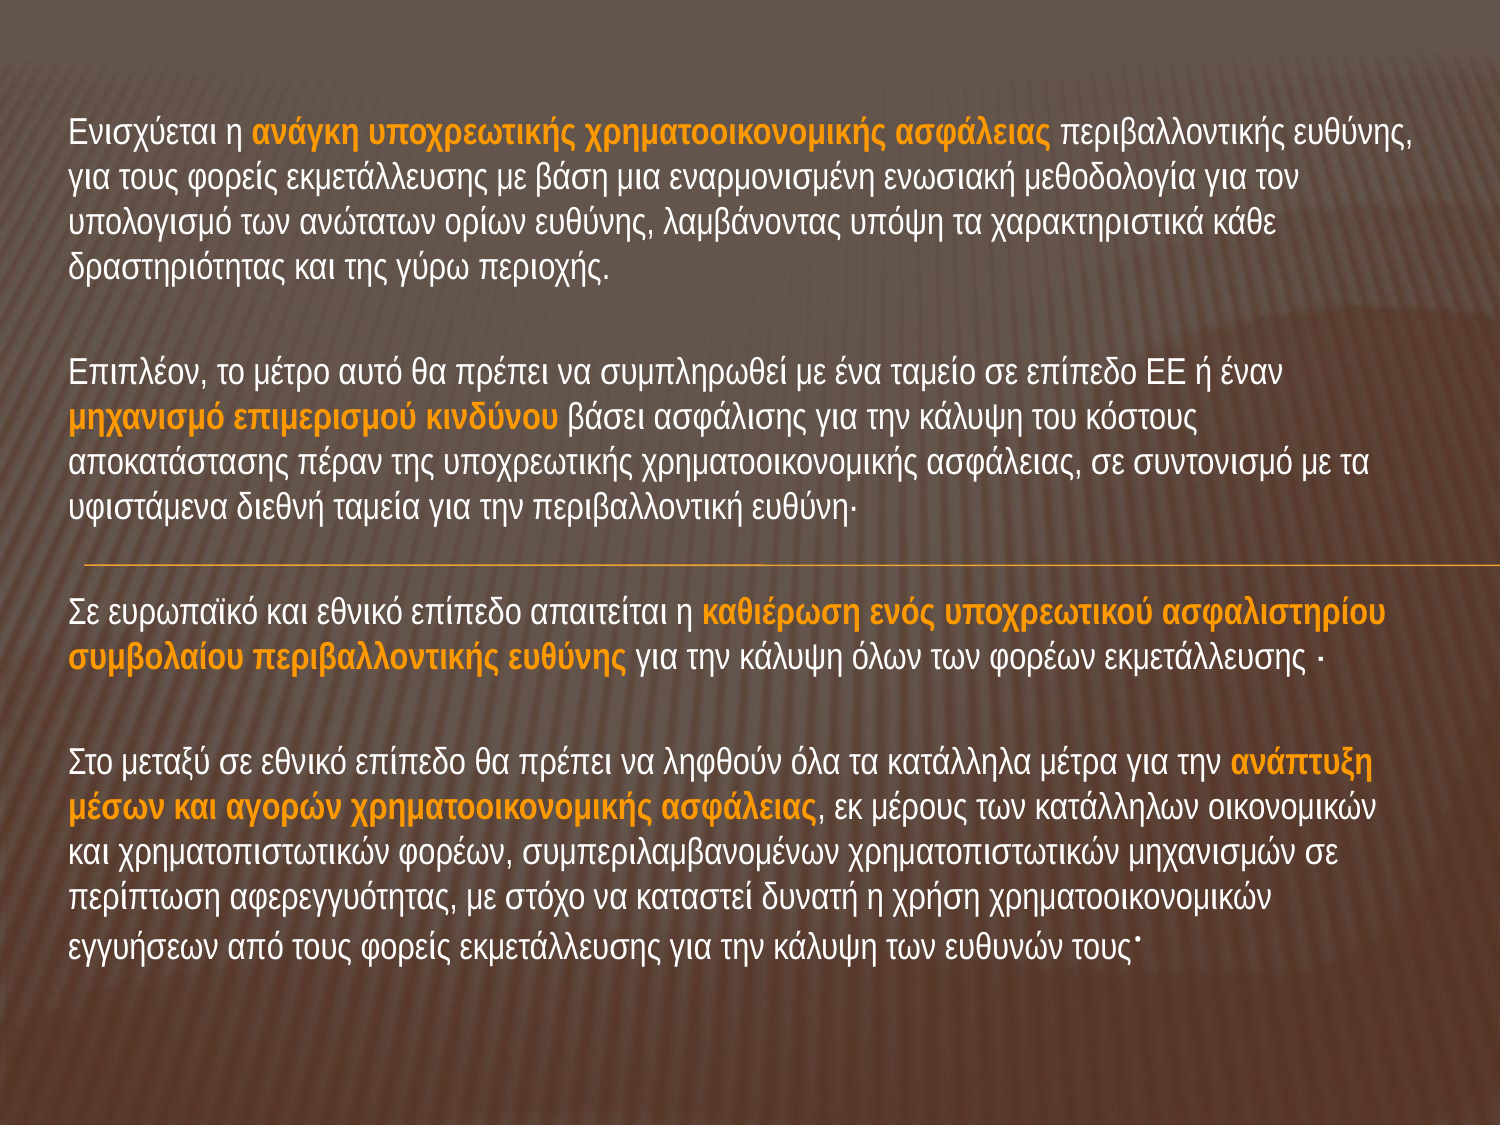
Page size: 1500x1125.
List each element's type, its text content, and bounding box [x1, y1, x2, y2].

list Ενισχύεται η ανάγκη υποχρεωτικής χρηματοοικονομικής ασφάλειας περιβαλλοντικής ευθύνης, για τους φορείς εκμετάλλευσης με βάση μια εναρμονισμένη ενωσιακή μεθοδολογία για τον υπολογισμό των ανώτατων ορίων ευθύνης, λαμβάνοντας υπόψη τα χαρακτηριστικά κάθε δραστηριότητας και της γύρω περιοχής. Επιπλέον, το μέτρο αυτό θα πρέπει να συμπληρωθεί με ένα ταμείο σε επίπεδο ΕΕ ή έναν μηχανισμό επιμερισμού κινδύνου βάσει ασφάλισης για την κάλυψη του κόστους αποκατάστασης πέραν της υποχρεωτικής χρηματοοικονομικής ασφάλειας, σε συντονισμό με τα υφιστάμενα διεθνή ταμεία για την περιβαλλοντική ευθύνη· Σε ευρωπαϊκό και εθνικό επίπεδο απαιτείται η καθιέρωση ενός υποχρεωτικού ασφαλιστηρίου συμβολαίου περιβαλλοντικής ευθύνης για την κάλυψη όλων των φορέων εκμετάλλευσης · Στο μεταξύ σε εθνικό επίπεδο θα πρέπει να ληφθούν όλα τα κατάλληλα μέτρα για την ανάπτυξη μέσων και αγορών χρηματοοικονομικής ασφάλειας, εκ μέρους των κατάλληλων οικονομικών και χρηματοπιστωτικών φορέων, συμπεριλαμβανομένων χρηματοπιστωτικών μηχανισμών σε περίπτωση αφερεγγυότητας, με στόχο να καταστεί δυνατή η χρήση χρηματοοικονομικών εγγυήσεων από τους φορείς εκμετάλλευσης για την κάλυψη των ευθυνών τους· [53, 775, 1441, 976]
picture [0, 0, 1500, 1125]
